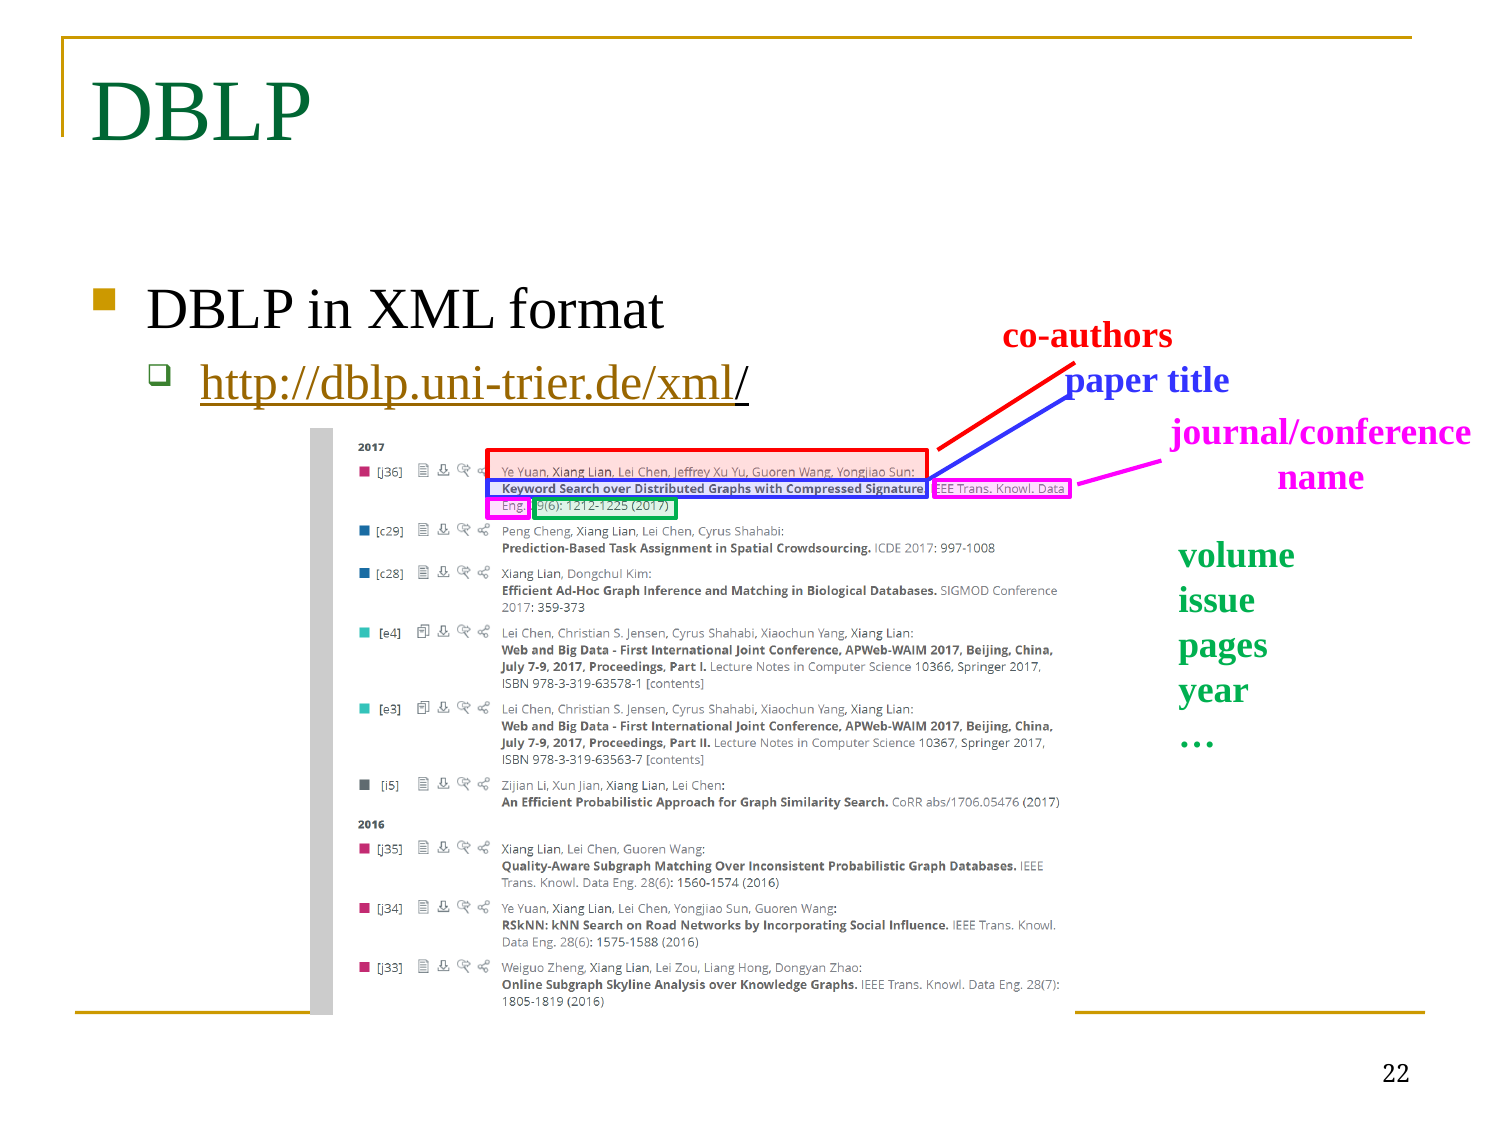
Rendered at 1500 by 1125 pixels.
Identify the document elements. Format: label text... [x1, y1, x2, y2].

text_box volume issue pages year … [1163, 522, 1363, 762]
slide_number 22 [1074, 1024, 1425, 1100]
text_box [937, 362, 1076, 401]
title DBLP [75, 45, 1425, 233]
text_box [1077, 460, 1162, 485]
text_box paper title [1050, 347, 1273, 408]
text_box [928, 393, 1072, 480]
list DBLP in XML format http://dblp.uni-trier.de/xml/ [75, 262, 1425, 1006]
text_box journal/conference name [1144, 399, 1498, 505]
text_box co-authors [987, 302, 1211, 360]
picture [310, 428, 1076, 1016]
